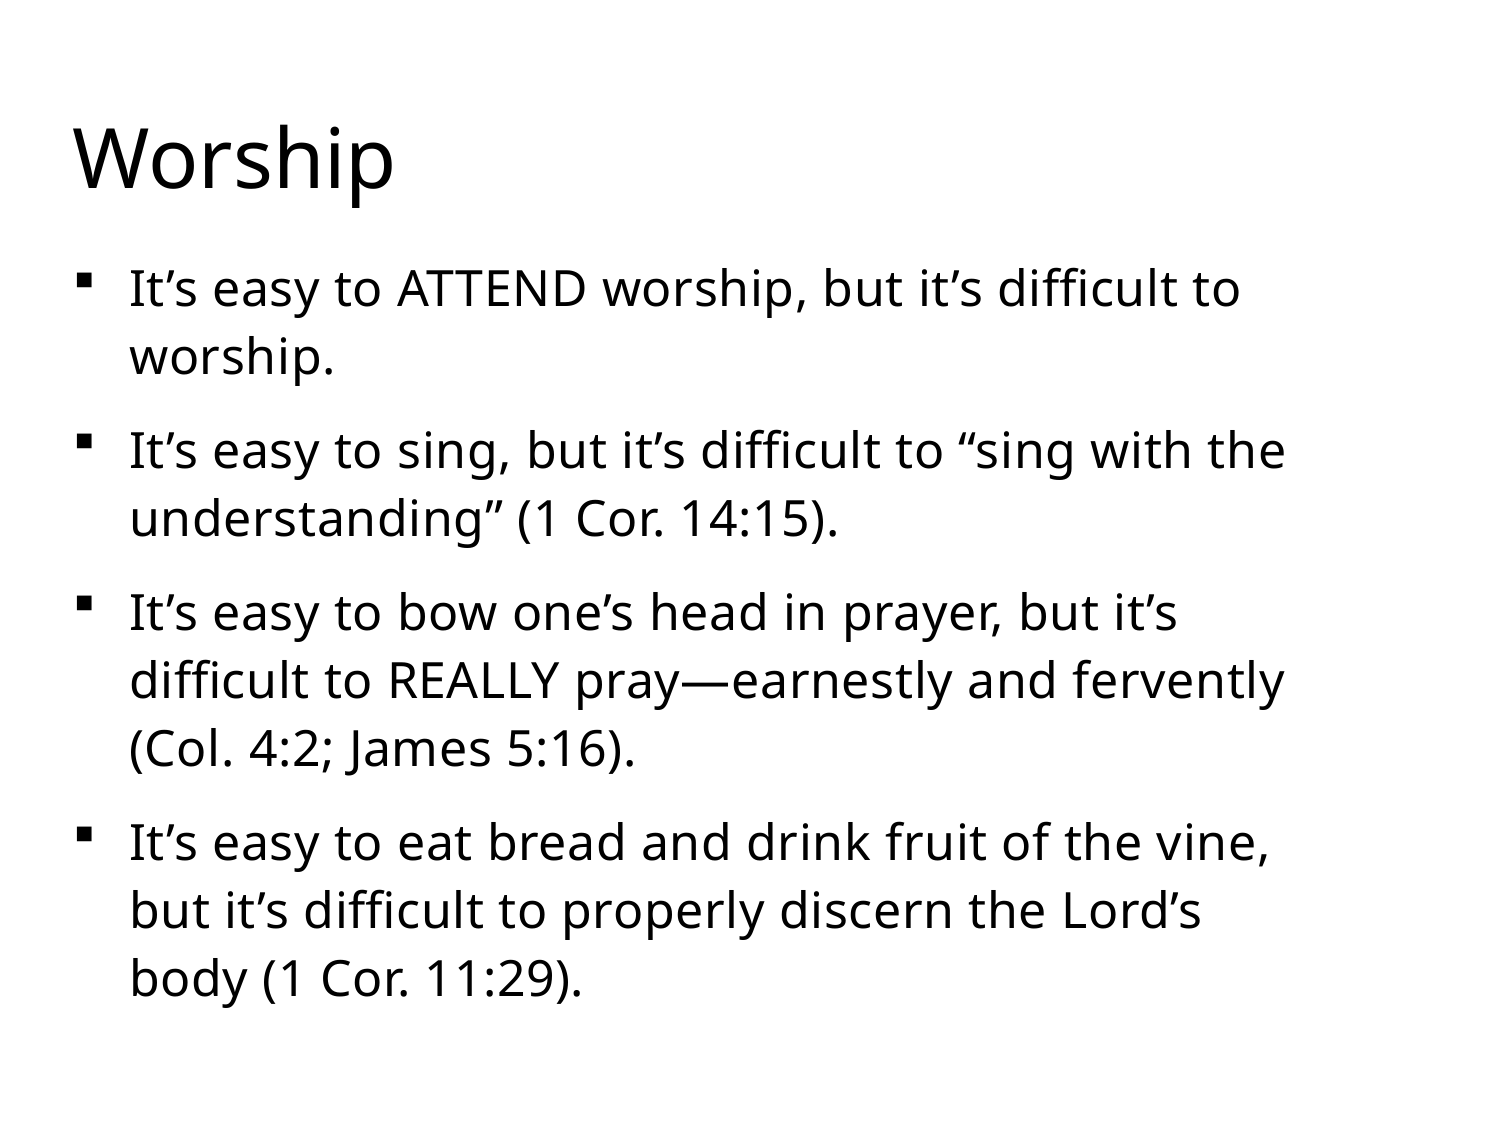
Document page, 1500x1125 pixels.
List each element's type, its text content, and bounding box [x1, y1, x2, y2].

list It’s easy to ATTEND worship, but it’s difficult to worship. It’s easy to sing, but it’s difficult to “sing with the understanding” (1 Cor. 14:15). It’s easy to bow one’s head in prayer, but it’s difficult to REALLY pray—earnestly and fervently (Col. 4:2; James 5:16). It’s easy to eat bread and drink fruit of the vine, but it’s difficult to properly discern the Lord’s body (1 Cor. 11:29). [57, 239, 1318, 1015]
title Worship [57, 37, 1318, 213]
